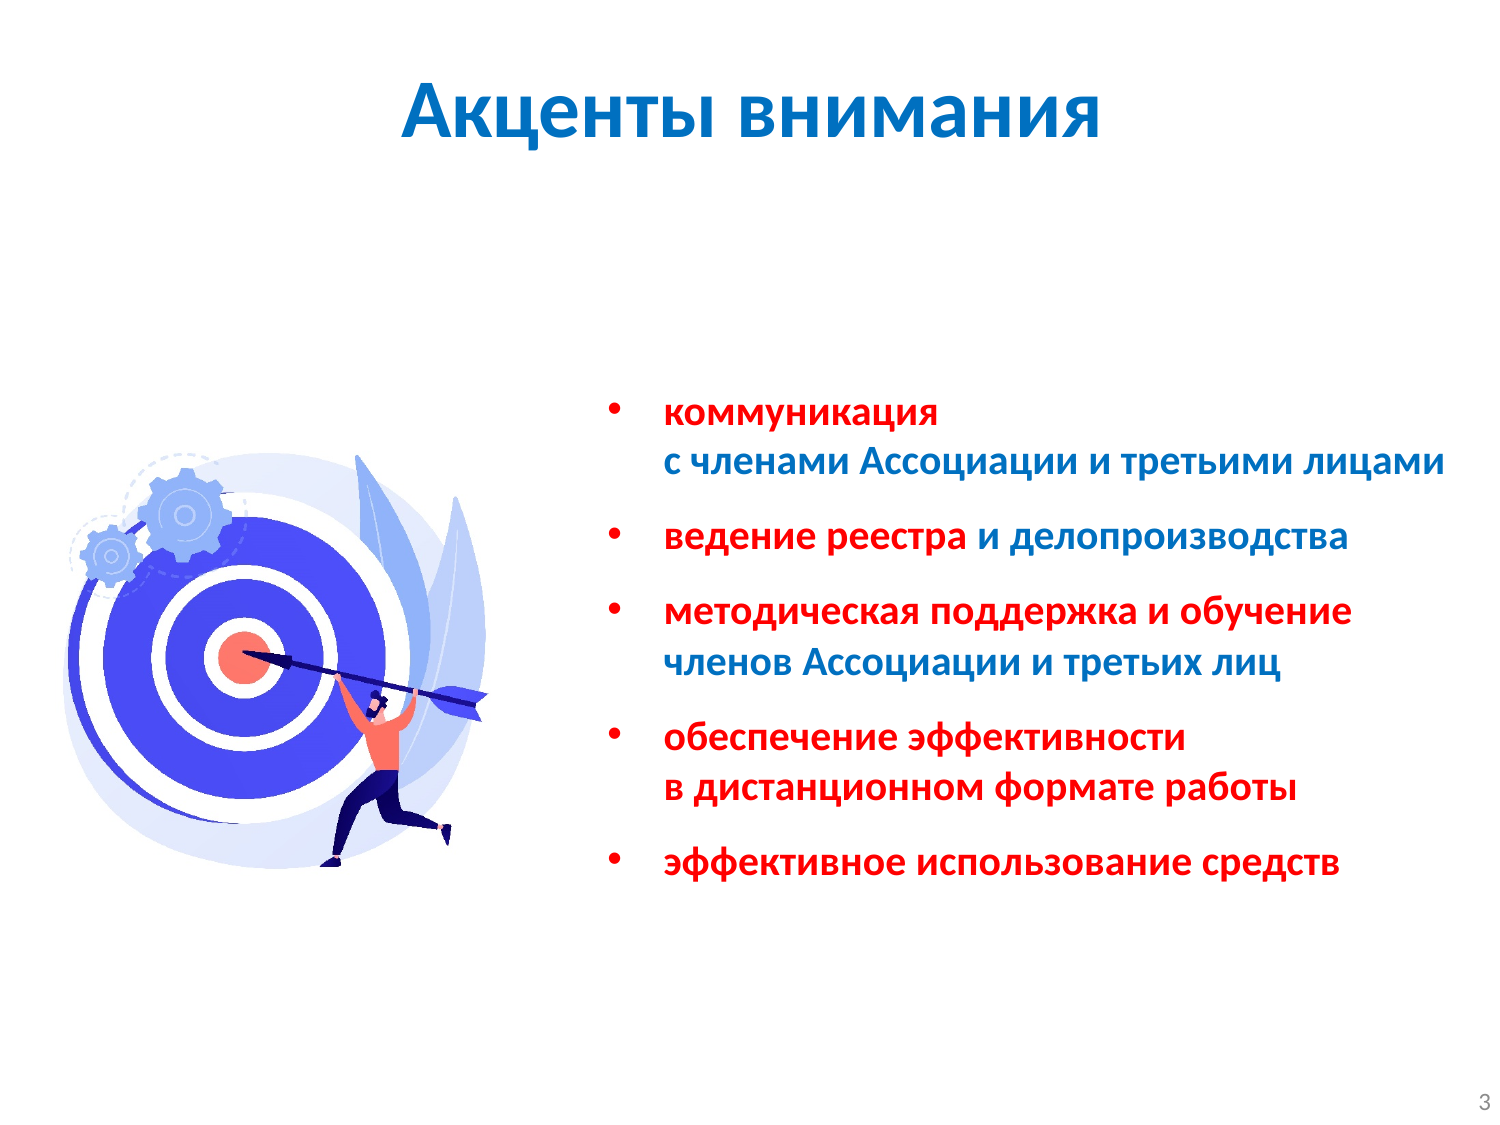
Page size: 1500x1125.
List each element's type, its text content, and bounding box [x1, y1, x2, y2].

text_box Акценты внимания [2, 23, 1500, 185]
slide_number 3 [1156, 1070, 1500, 1125]
picture [0, 385, 551, 937]
text_box коммуникация с членами Ассоциации и третьими лицами ведение реестра и делопроизводства методическая поддержка и обучение членов Ассоциации и третьих лиц обеспечение эффективности в дистанционном формате работы эффективное использование средств [592, 338, 1471, 929]
